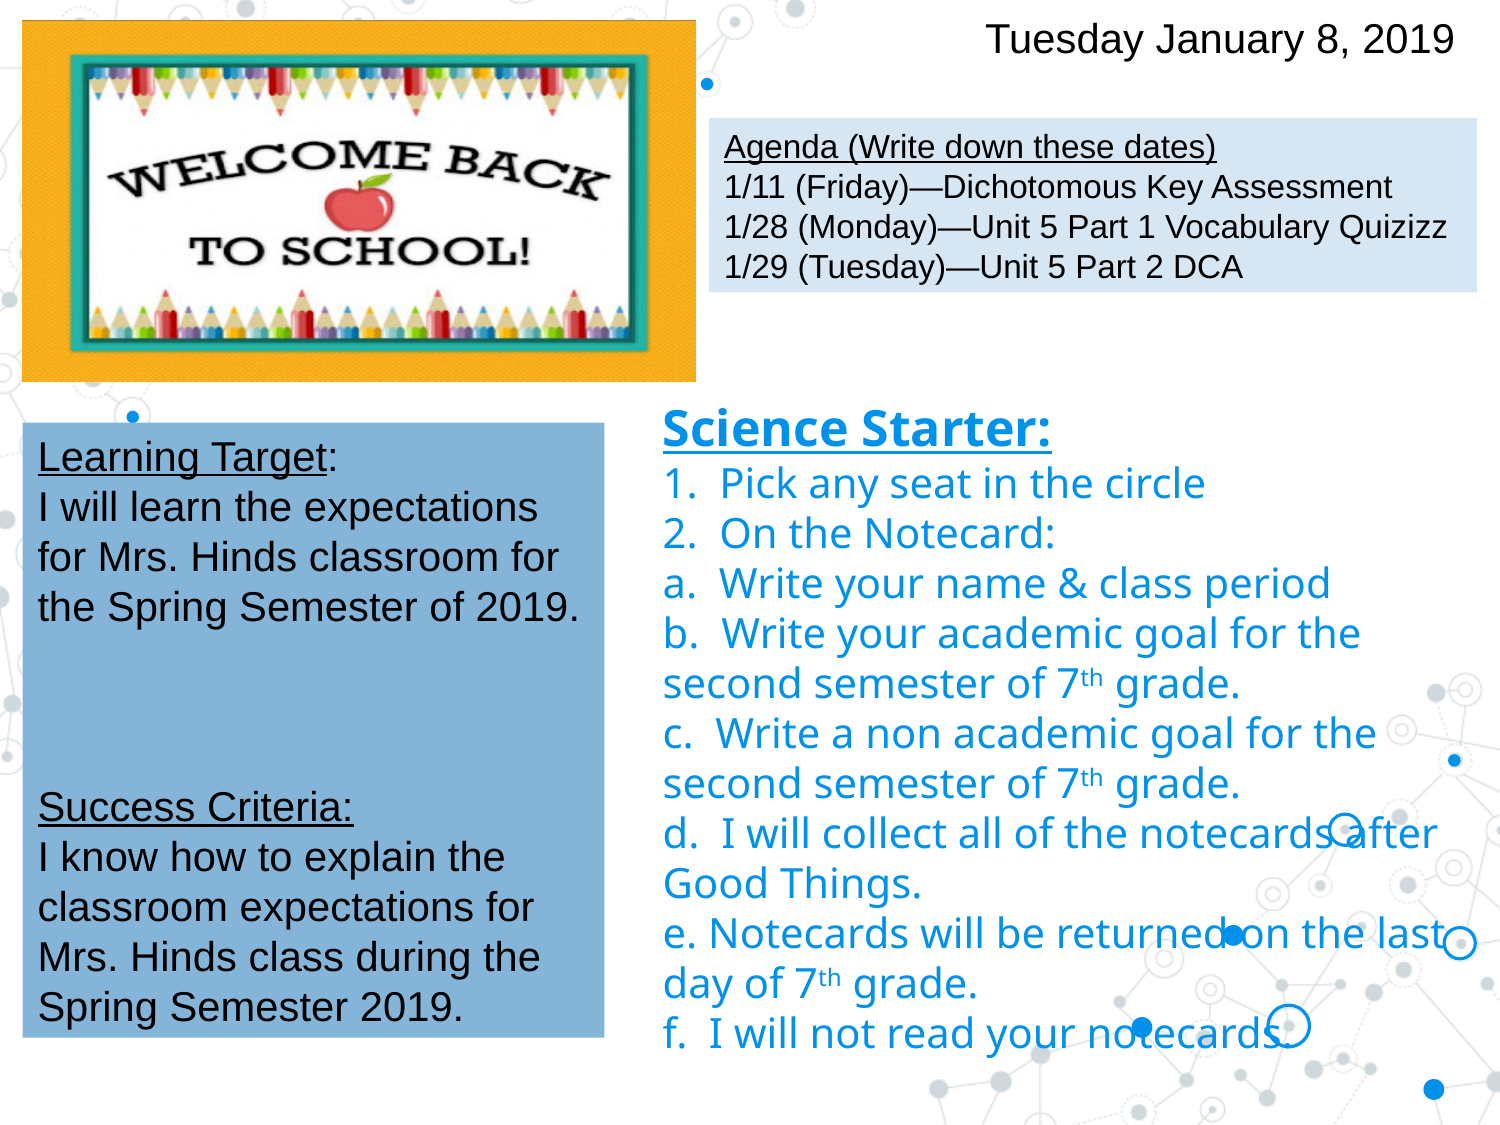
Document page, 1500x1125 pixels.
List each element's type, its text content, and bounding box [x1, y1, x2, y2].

title Science Starter: 1. Pick any seat in the circle 2. On the Notecard: a. Write your name & class period b. Write your academic goal for the second semester of 7th grade. c. Write a non academic goal for the second semester of 7th grade. d. I will collect all of the notecards after Good Things. e. Notecards will be returned on the last day of 7th grade. f. I will not read your notecards. [647, 381, 1473, 1075]
text_box Learning Target: I will learn the expectations for Mrs. Hinds classroom for the Spring Semester of 2019. Success Criteria: I know how to explain the classroom expectations for Mrs. Hinds class during the Spring Semester 2019. [22, 422, 605, 1038]
picture [0, 0, 1500, 1125]
text_box Agenda (Write down these dates) 1/11 (Friday)—Dichotomous Key Assessment 1/28 (Monday)—Unit 5 Part 1 Vocabulary Quizizz 1/29 (Tuesday)—Unit 5 Part 2 DCA [709, 118, 1478, 293]
text_box Tuesday January 8, 2019 [970, 4, 1489, 70]
